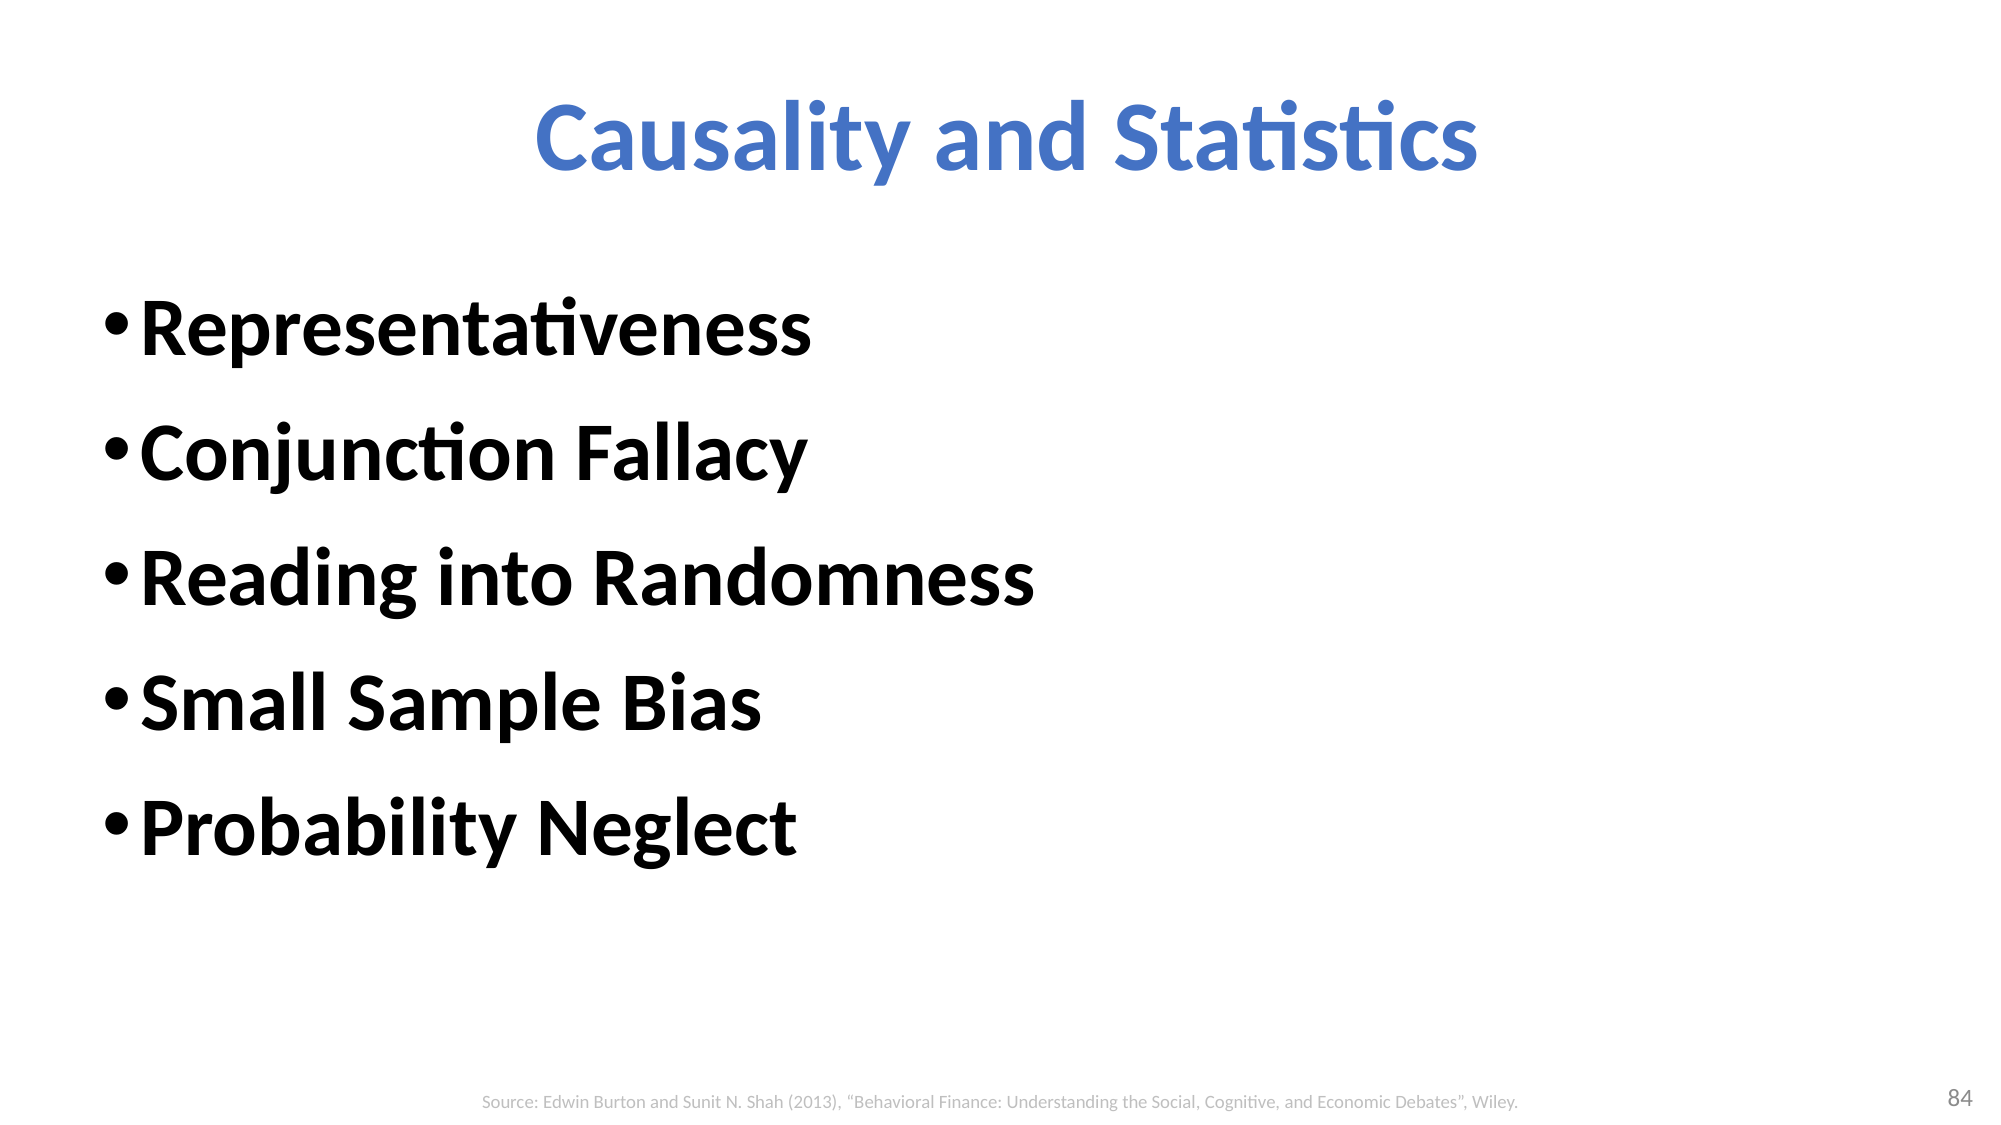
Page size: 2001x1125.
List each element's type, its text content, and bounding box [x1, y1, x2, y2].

list Representativeness Conjunction Fallacy Reading into Randomness Small Sample Bias Probability Neglect [87, 264, 1929, 1043]
text_box Source: Edwin Burton and Sunit N. Shah (2013), “Behavioral Finance: Understanding the Social, Cognitive, and Economic Debates”, Wiley. [349, 1082, 1651, 1120]
title Causality and Statistics [87, 22, 1929, 240]
slide_number 84 [1830, 1076, 1989, 1116]
